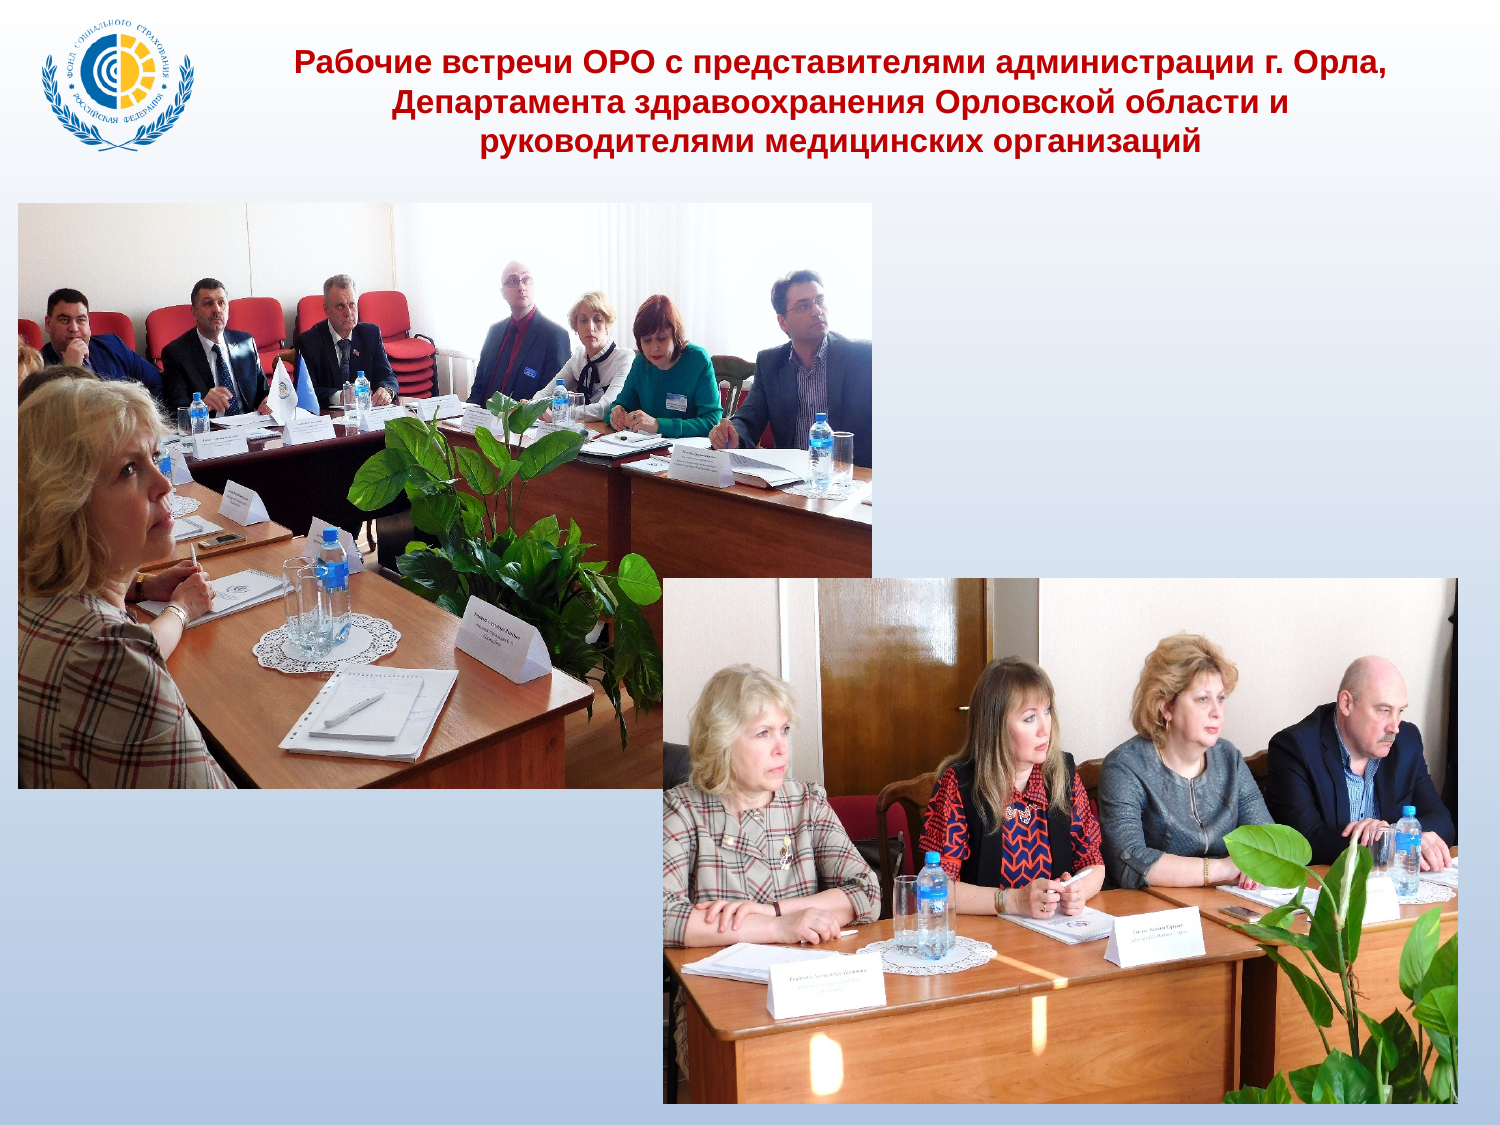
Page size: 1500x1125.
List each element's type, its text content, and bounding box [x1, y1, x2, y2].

picture [40, 18, 196, 152]
text_box Рабочие встречи ОРО с представителями администрации г. Орла, Департамента здравоохранения Орловской области и руководителями медицинских организаций [234, 32, 1448, 167]
picture [18, 203, 1458, 1104]
